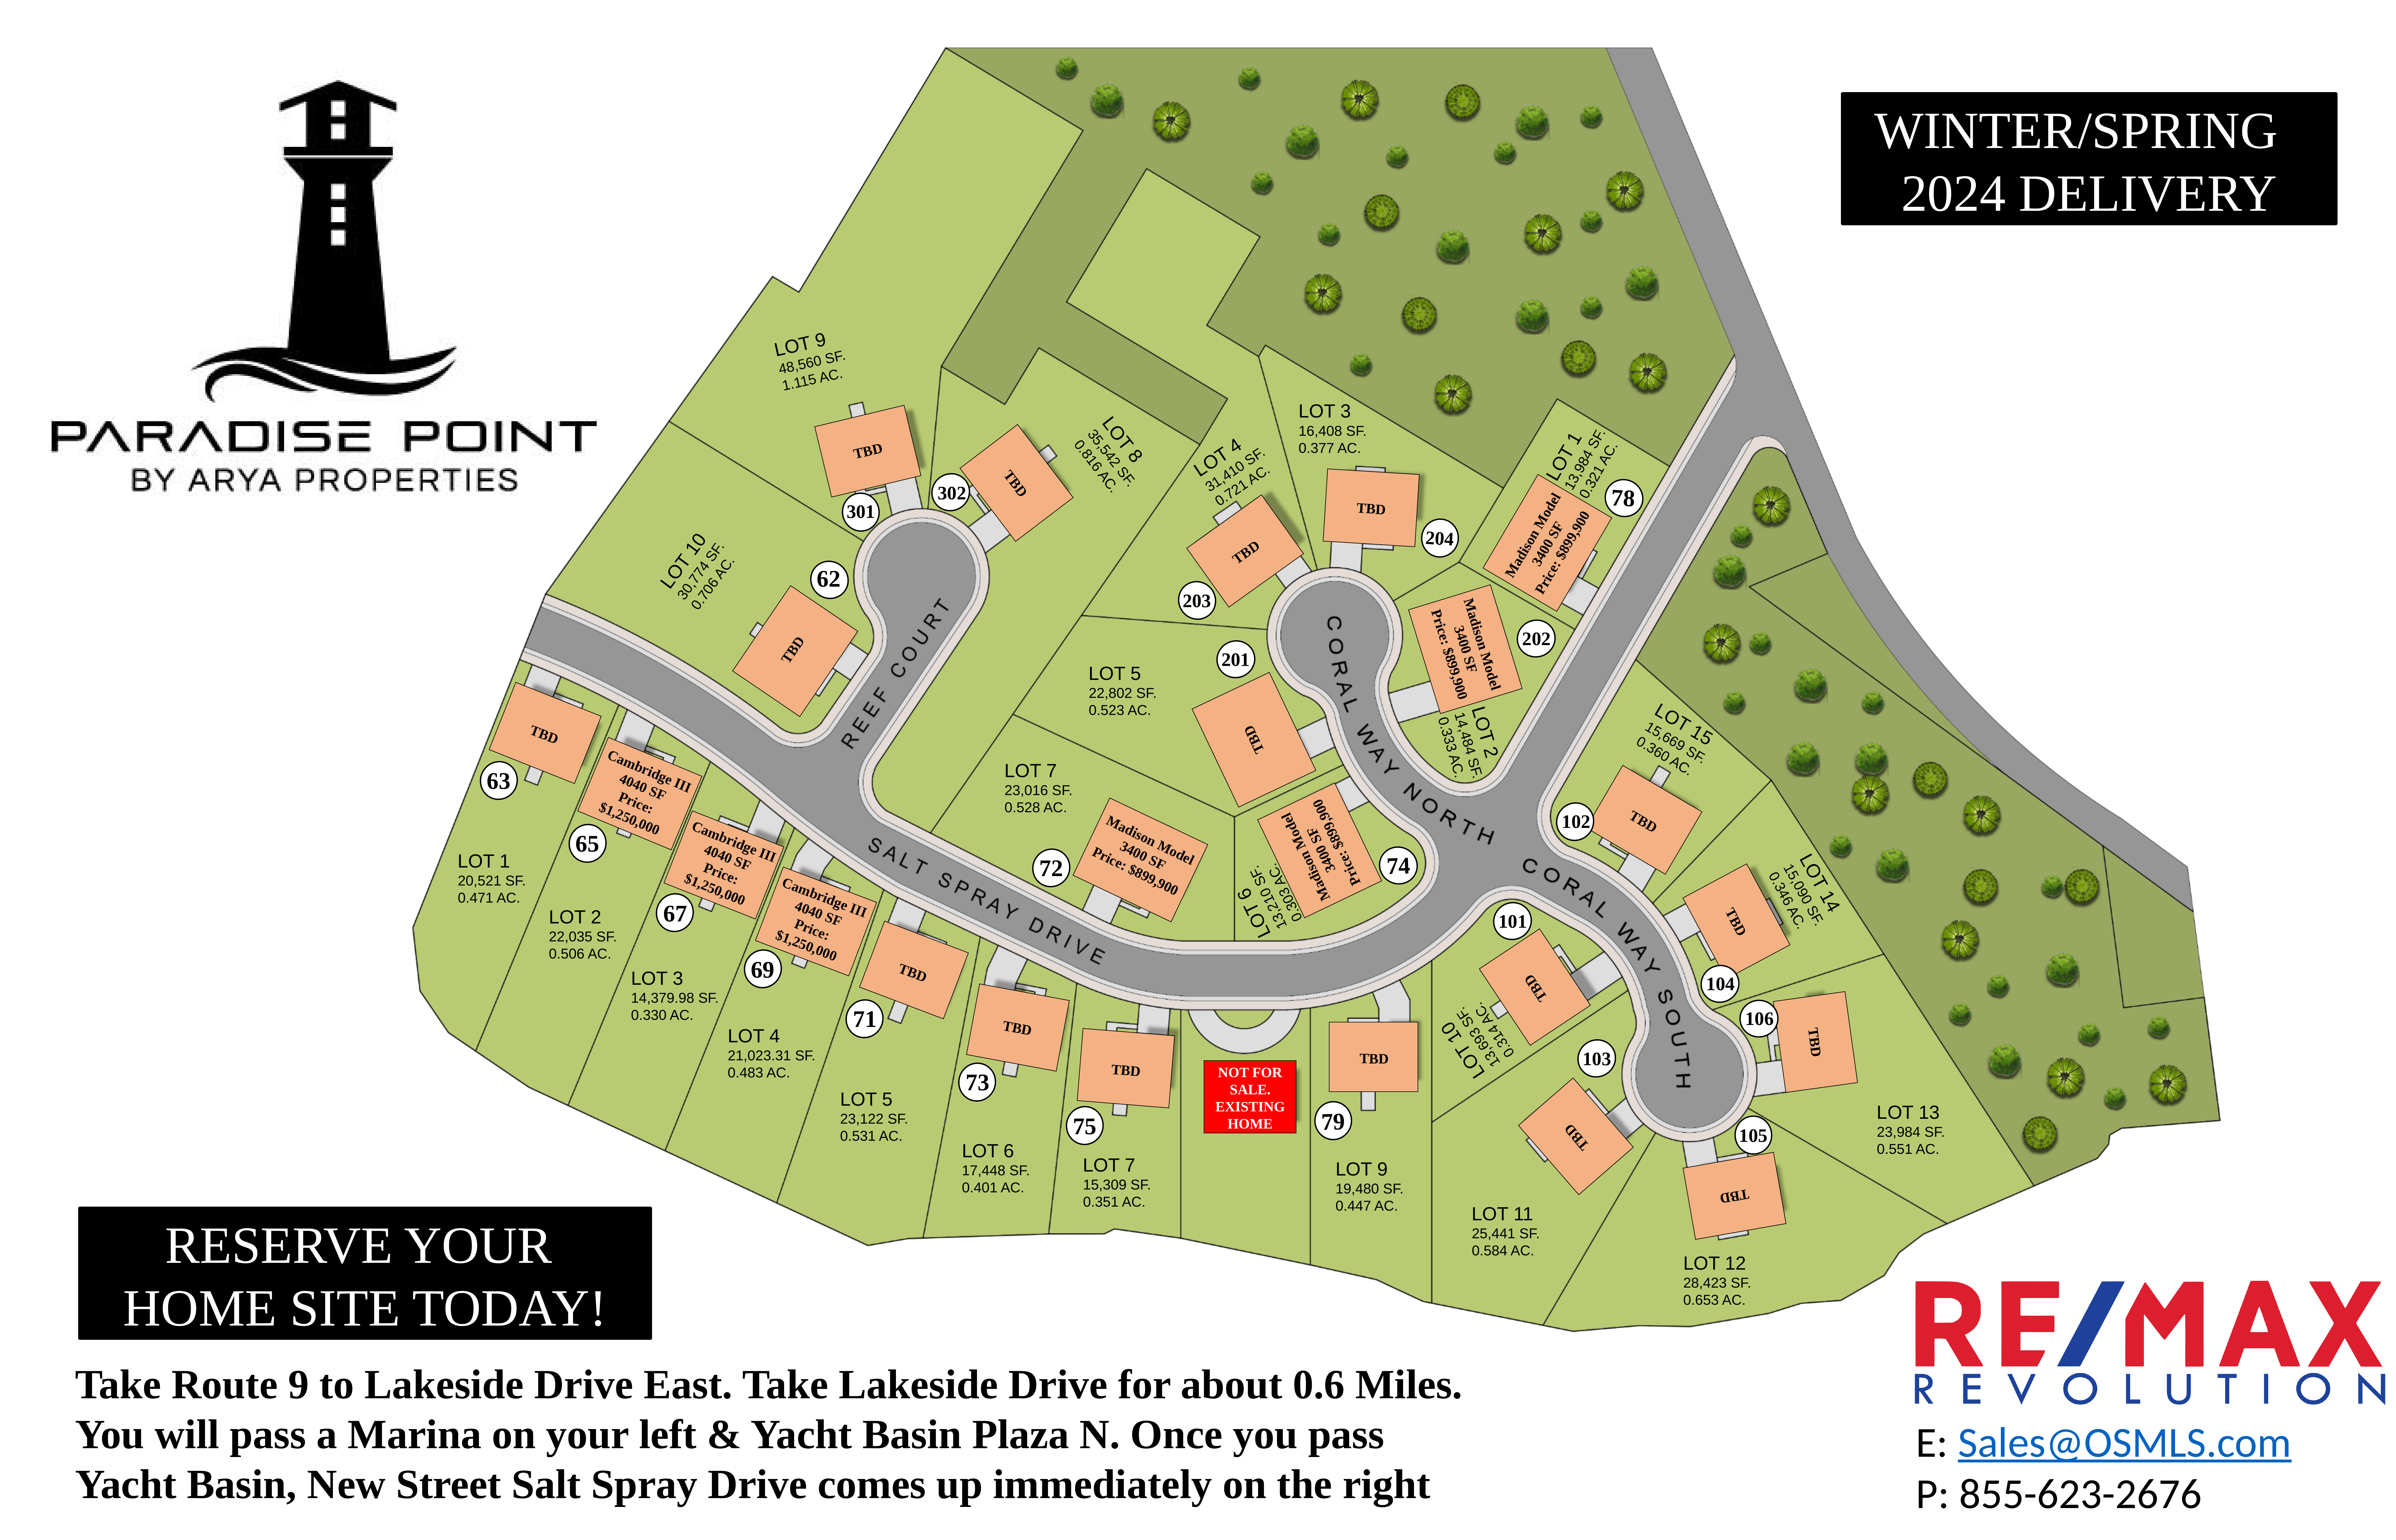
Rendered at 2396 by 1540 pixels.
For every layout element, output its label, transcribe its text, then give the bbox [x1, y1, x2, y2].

picture [1, 5, 606, 508]
text_box WINTER/SPRING 2024 DELIVERY [2258, 94, 2336, 224]
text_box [1912, 1270, 2389, 1520]
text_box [398, 31, 2258, 1345]
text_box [71, 1208, 1487, 1510]
